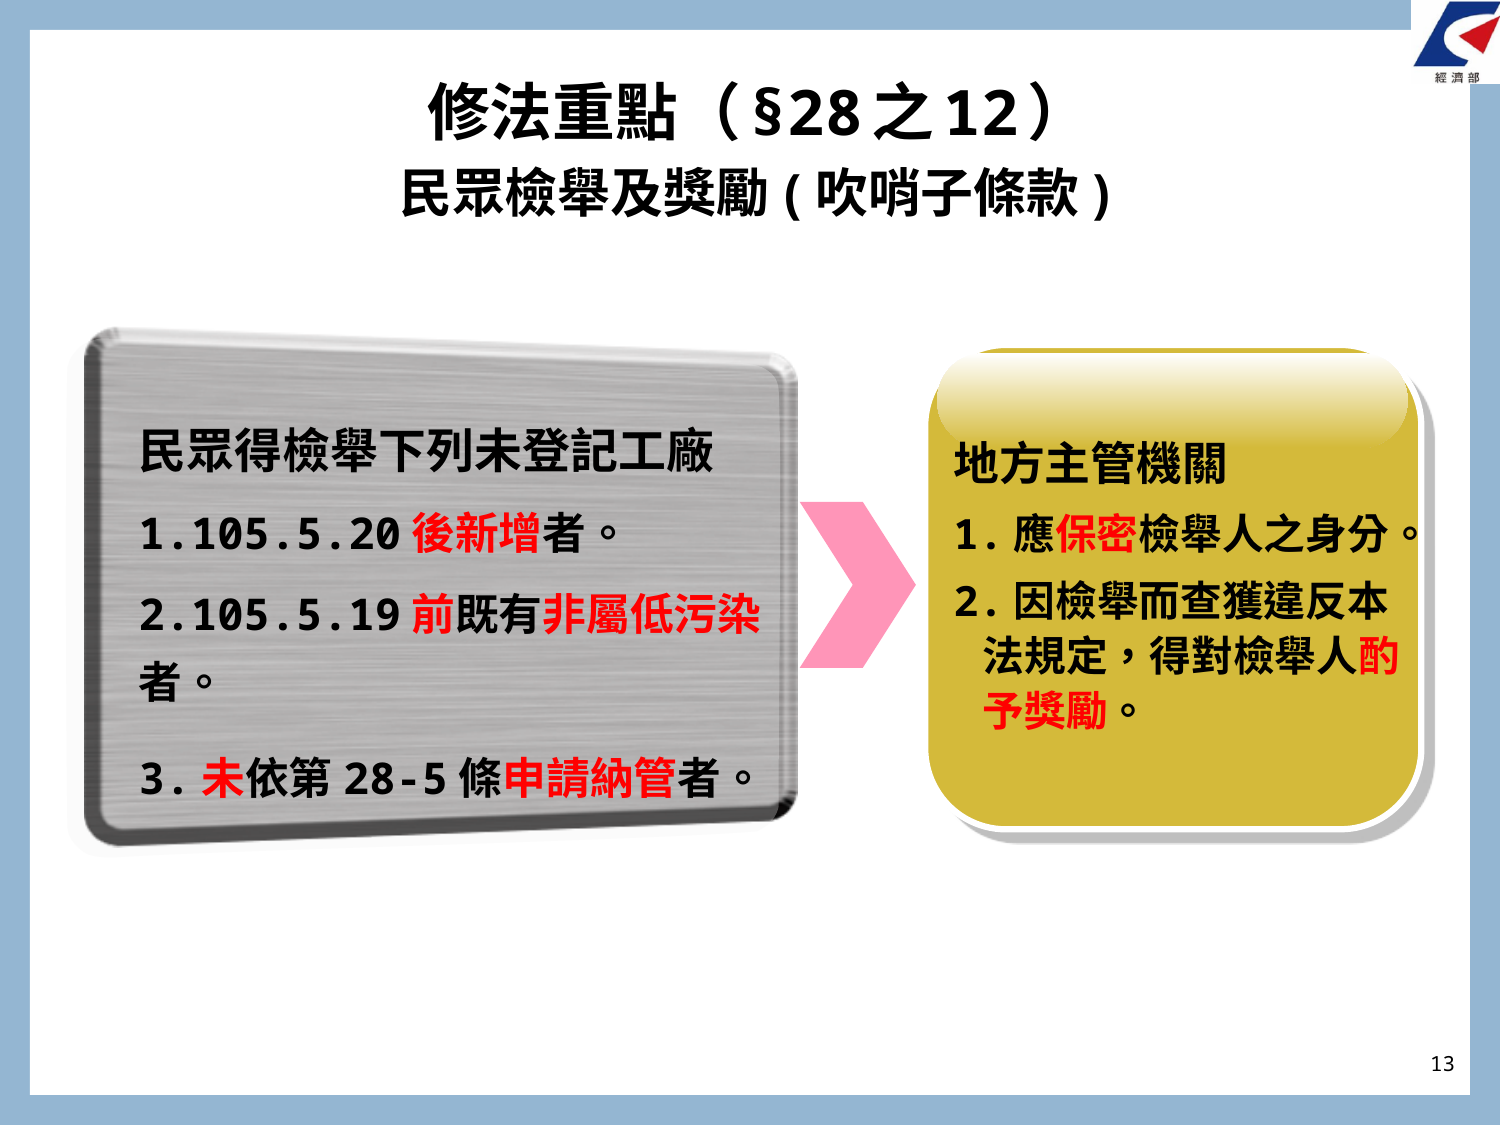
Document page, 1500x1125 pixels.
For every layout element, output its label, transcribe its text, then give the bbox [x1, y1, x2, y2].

text_box [802, 501, 916, 668]
slide_number 13 [1260, 1034, 1470, 1095]
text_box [64, 326, 798, 859]
picture [1411, 0, 1500, 84]
text_box 修法重點（§28之12） 民眾檢舉及獎勵(吹哨子條款) [110, 49, 1408, 232]
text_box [924, 344, 1422, 830]
